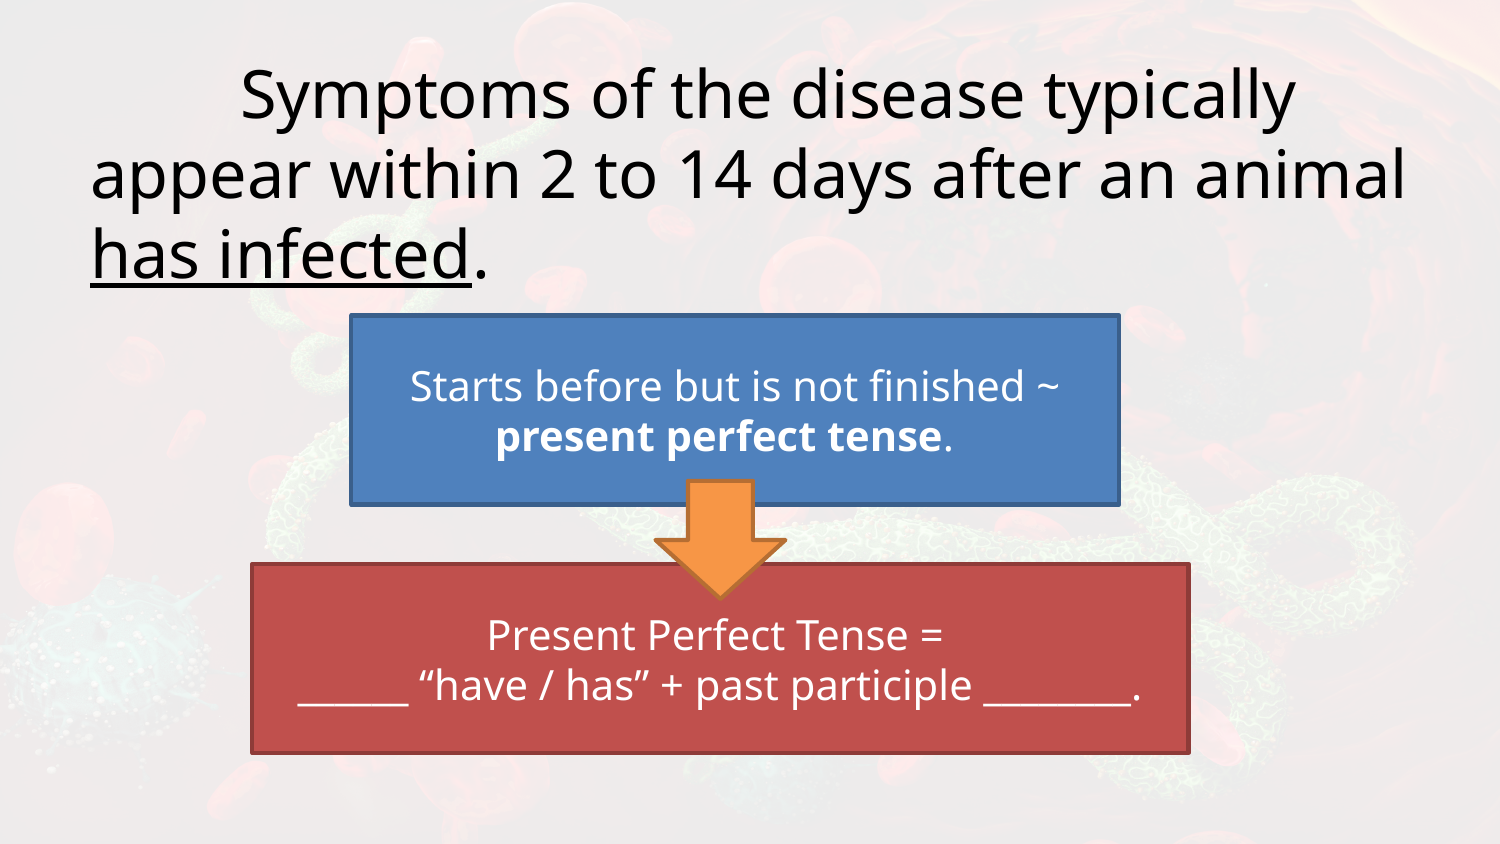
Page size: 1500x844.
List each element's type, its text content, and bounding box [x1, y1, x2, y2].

list Symptoms of the disease typically appear within 2 to 14 days after an animal has infected. [75, 43, 1425, 824]
text_box [653, 478, 788, 601]
text_box Present Perfect Tense = ______ “have / has” + past participle ________. [250, 562, 1191, 755]
text_box Starts before but is not finished ~ present perfect tense. [349, 313, 1121, 507]
